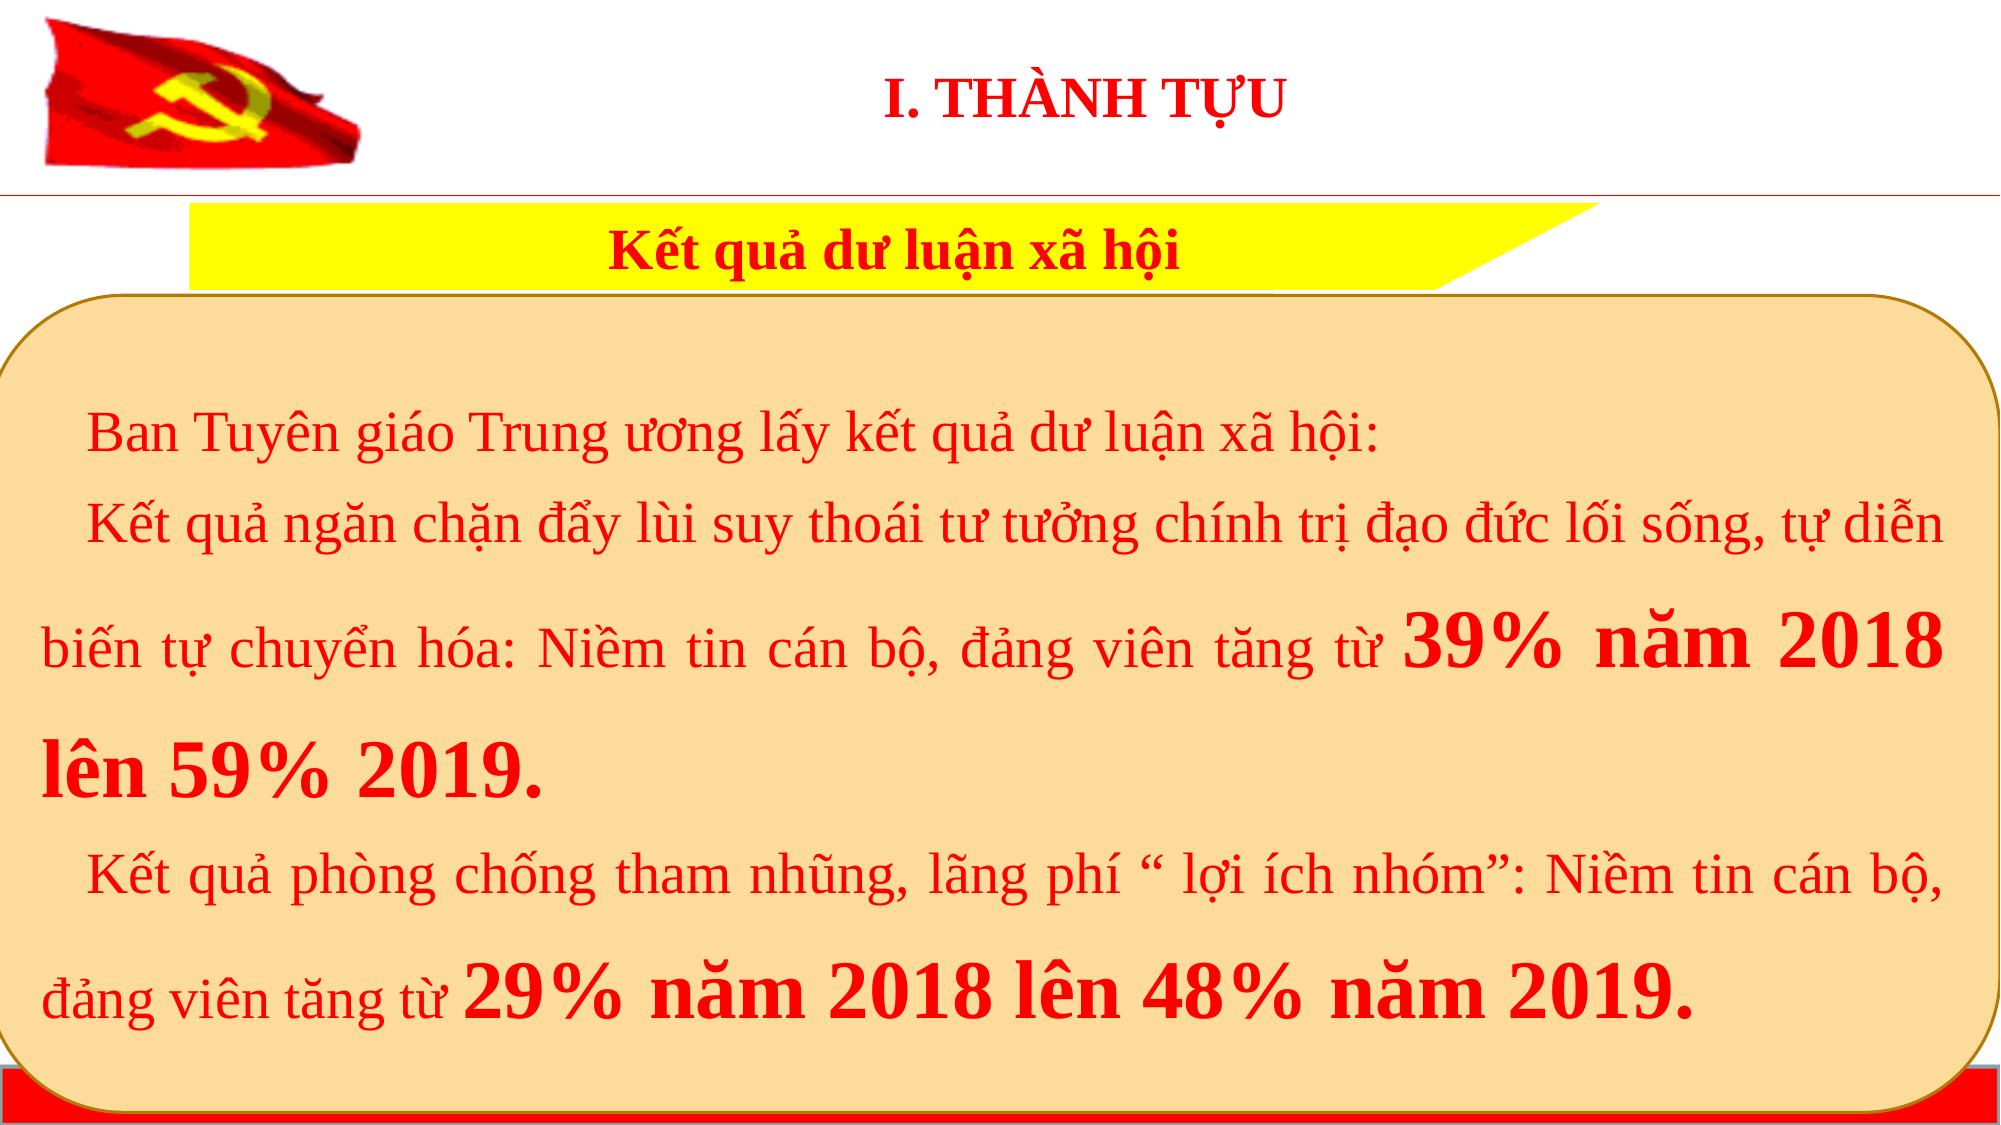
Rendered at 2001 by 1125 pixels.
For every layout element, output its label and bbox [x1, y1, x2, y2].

list [0, 0, 2000, 1125]
